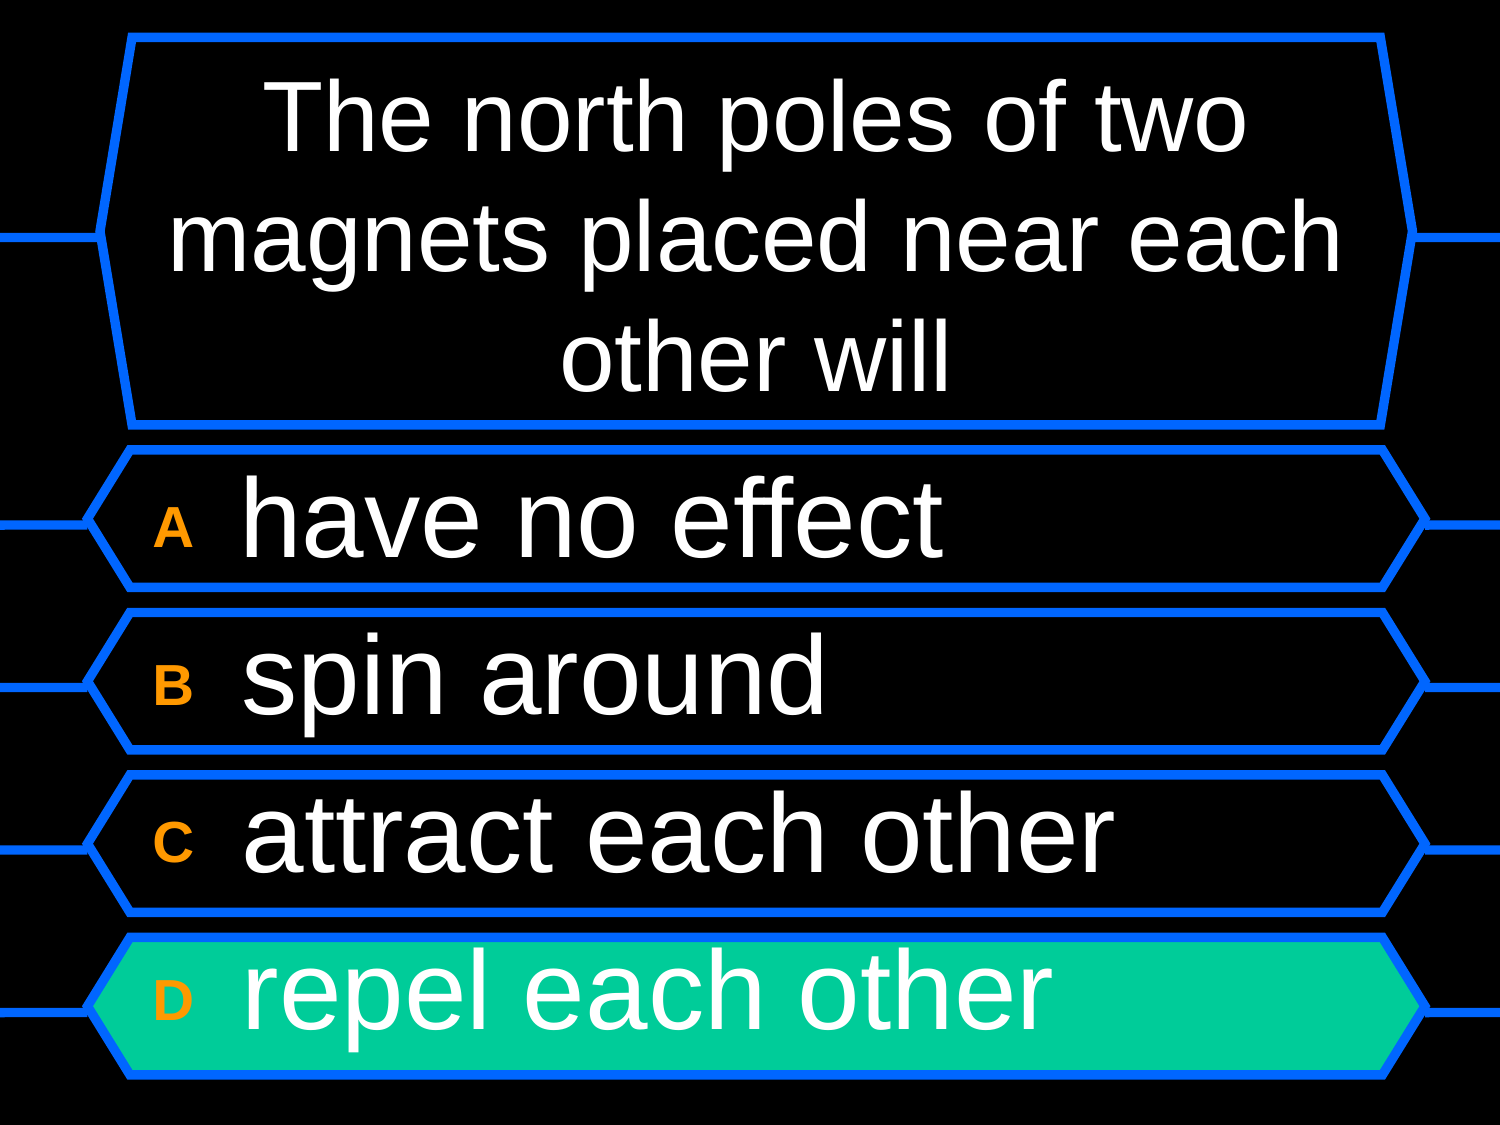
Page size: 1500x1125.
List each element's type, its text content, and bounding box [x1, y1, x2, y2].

text_box [1388, 83, 1413, 379]
text_box [127, 37, 1385, 62]
text_box [87, 774, 137, 913]
text_box [1388, 783, 1425, 904]
text_box [127, 400, 1385, 425]
list A have no effect B spin around C attract each other D repel each other [137, 437, 1388, 1088]
text_box [87, 937, 137, 1075]
text_box [1388, 946, 1425, 1066]
text_box [1388, 458, 1425, 579]
text_box [87, 612, 137, 750]
text_box [99, 80, 125, 383]
text_box [1388, 621, 1425, 741]
title The north poles of two magnets placed near each other will [125, 62, 1388, 400]
text_box [87, 449, 137, 588]
